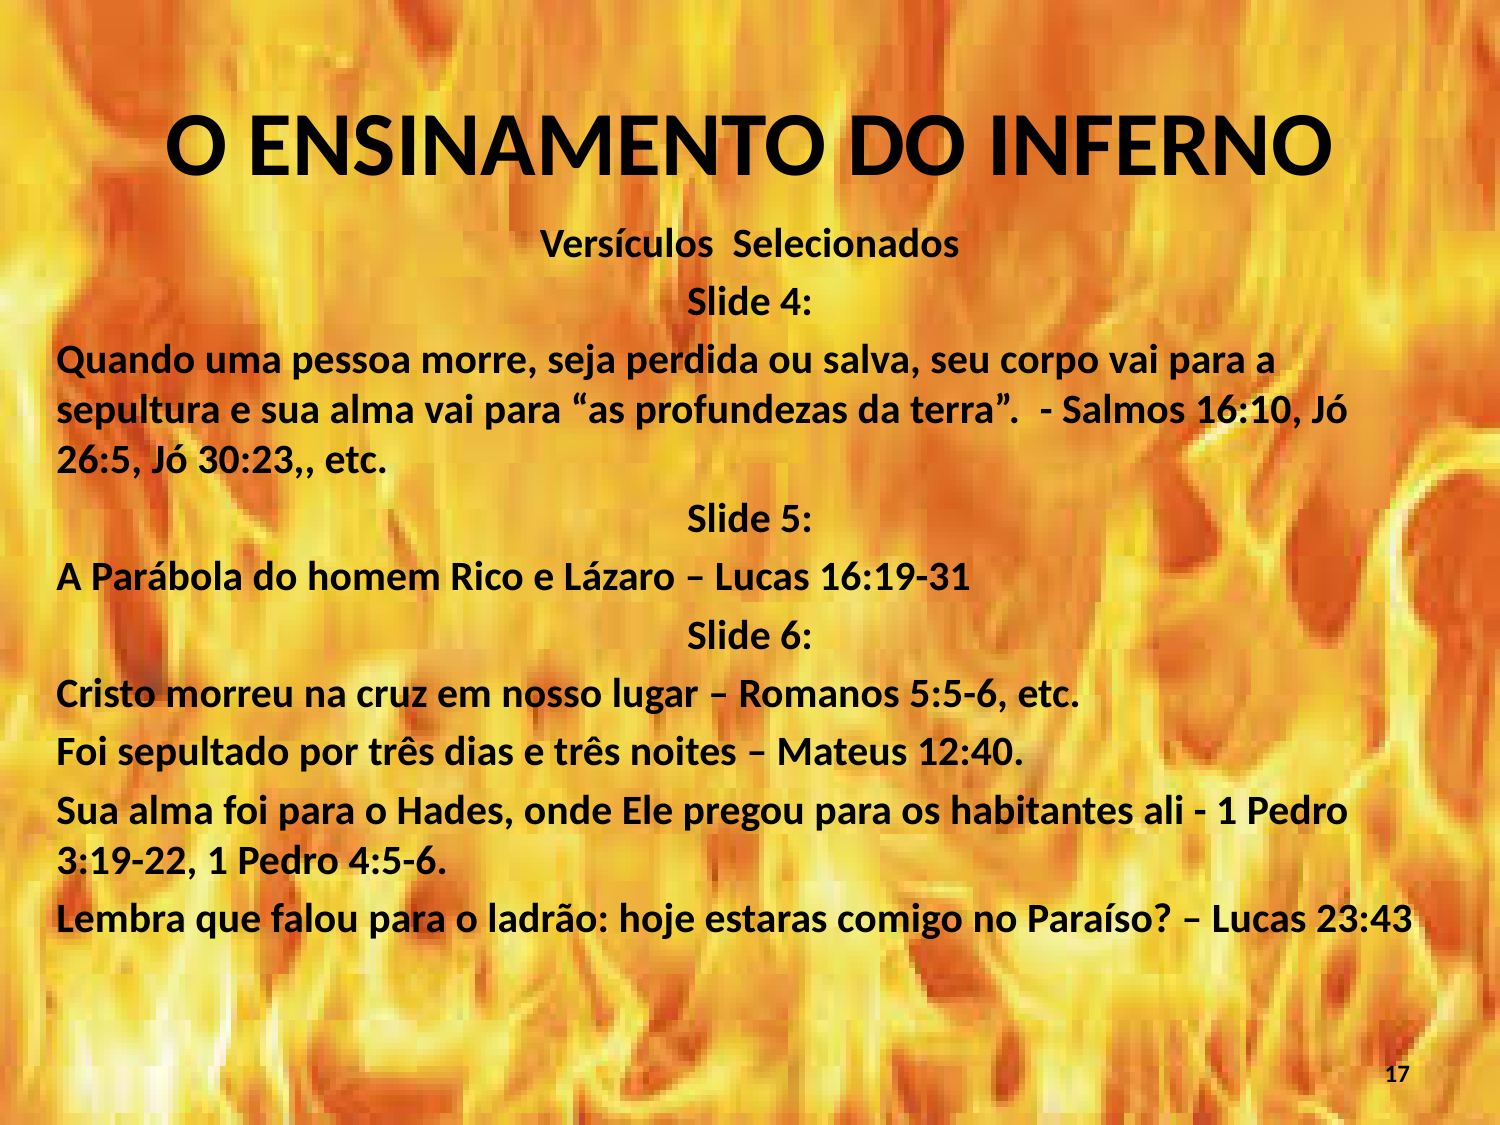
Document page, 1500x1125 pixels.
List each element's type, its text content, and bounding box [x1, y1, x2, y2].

title O ENSINAMENTO DO INFERNO [75, 45, 1425, 208]
slide_number 17 [1074, 1042, 1425, 1103]
list Versículos Selecionados Slide 4: Quando uma pessoa morre, seja perdida ou salva, seu corpo vai para a sepultura e sua alma vai para “as profundezas da terra”. - Salmos 16:10, Jó 26:5, Jó 30:23,, etc. Slide 5: A Parábola do homem Rico e Lázaro – Lucas 16:19-31 Slide 6: Cristo morreu na cruz em nosso lugar – Romanos 5:5-6, etc. Foi sepultado por três dias e três noites – Mateus 12:40. Sua alma foi para o Hades, onde Ele pregou para os habitantes ali - 1 Pedro 3:19-22, 1 Pedro 4:5-6. Lembra que falou para o ladrão: hoje estaras comigo no Paraíso? – Lucas 23:43 [41, 208, 1459, 1083]
picture [0, 0, 1500, 1125]
